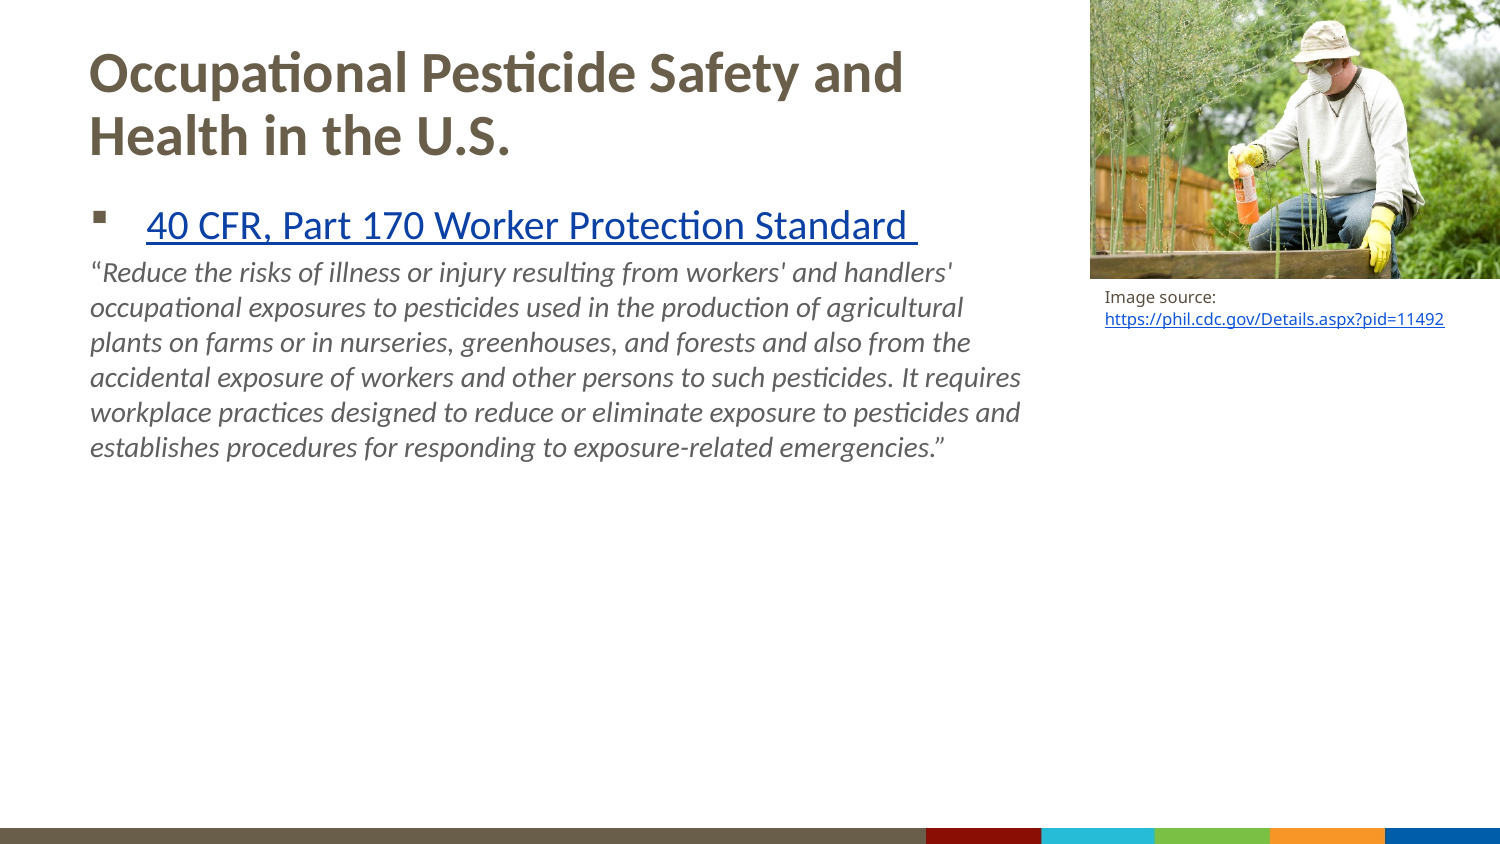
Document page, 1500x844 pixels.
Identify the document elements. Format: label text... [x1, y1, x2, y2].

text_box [1089, 0, 1500, 326]
title Occupational Pesticide Safety and Health in the U.S. [75, 33, 1041, 175]
picture [0, 828, 1500, 844]
list 40 CFR, Part 170 Worker Protection Standard “Reduce the risks of illness or injury resulting from workers' and handlers' occupational exposures to pesticides used in the production of agricultural plants on farms or in nurseries, greenhouses, and forests and also from the accidental exposure of workers and other persons to such pesticides. It requires workplace practices designed to reduce or eliminate exposure to pesticides and establishes procedures for responding to exposure-related emergencies.” [75, 190, 1041, 739]
